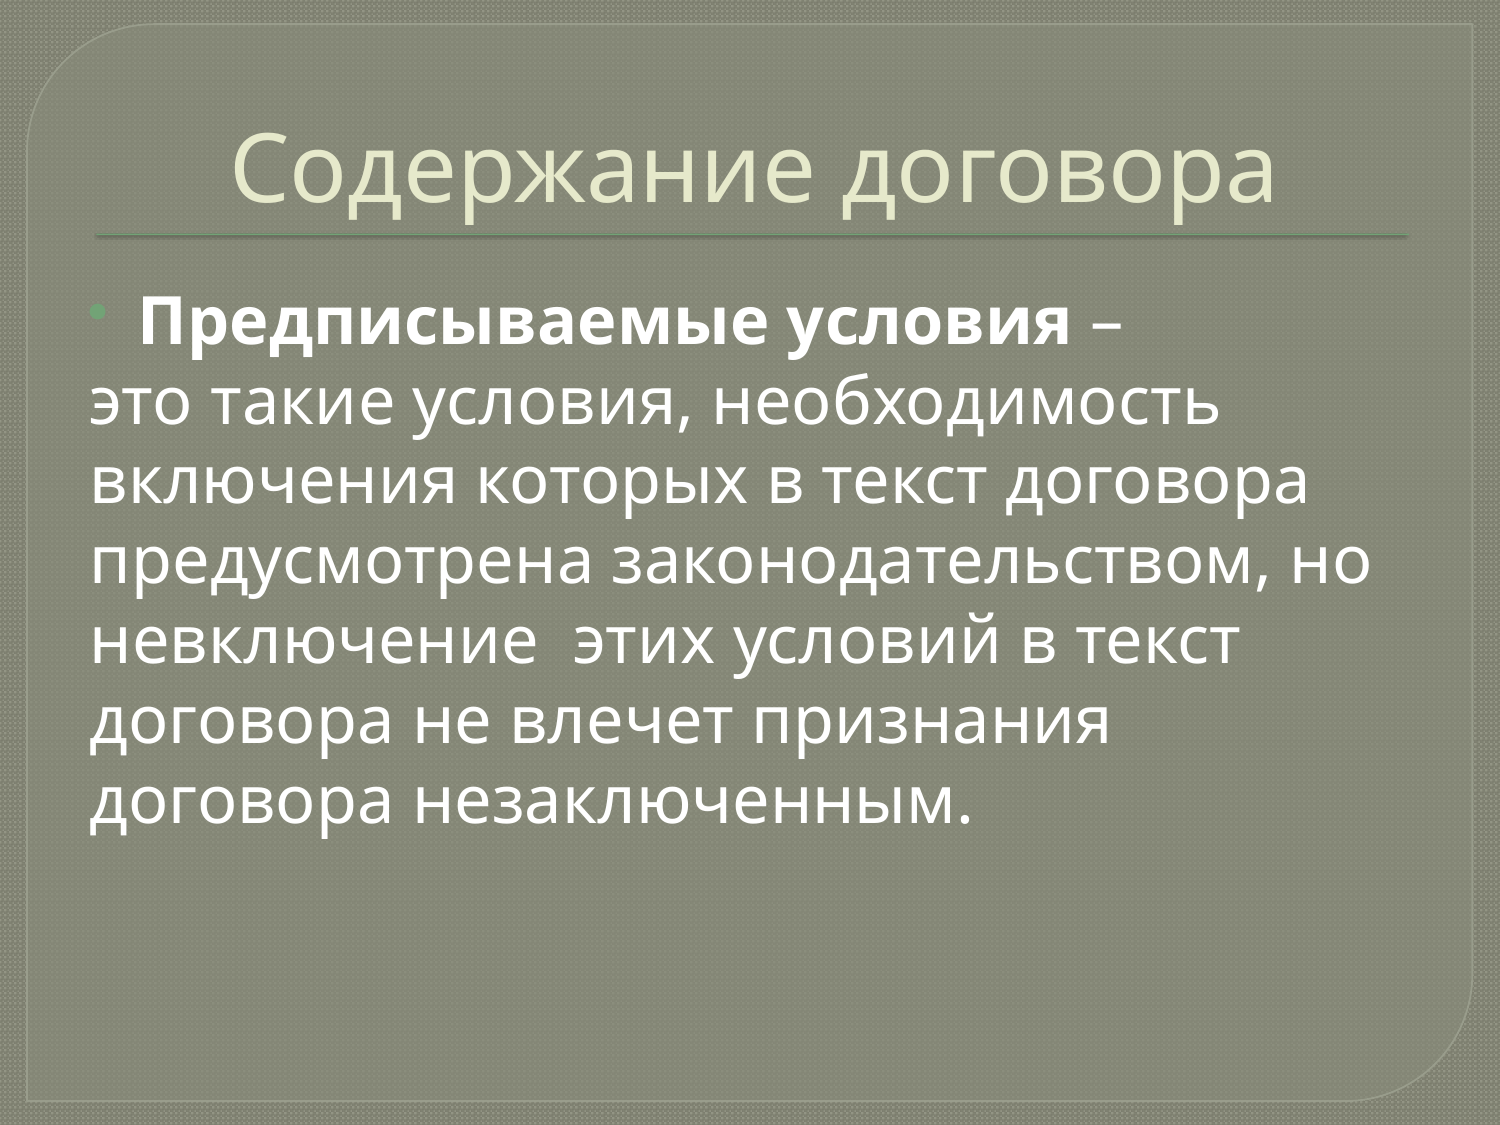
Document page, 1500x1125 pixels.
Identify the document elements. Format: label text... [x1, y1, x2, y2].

title Содержание договора [75, 41, 1425, 230]
list Предписываемые условия – это такие условия, необходимость включения которых в текст договора предусмотрена законодательством, но невключение этих условий в текст договора не влечет признания договора незаключенным. [75, 270, 1425, 1013]
